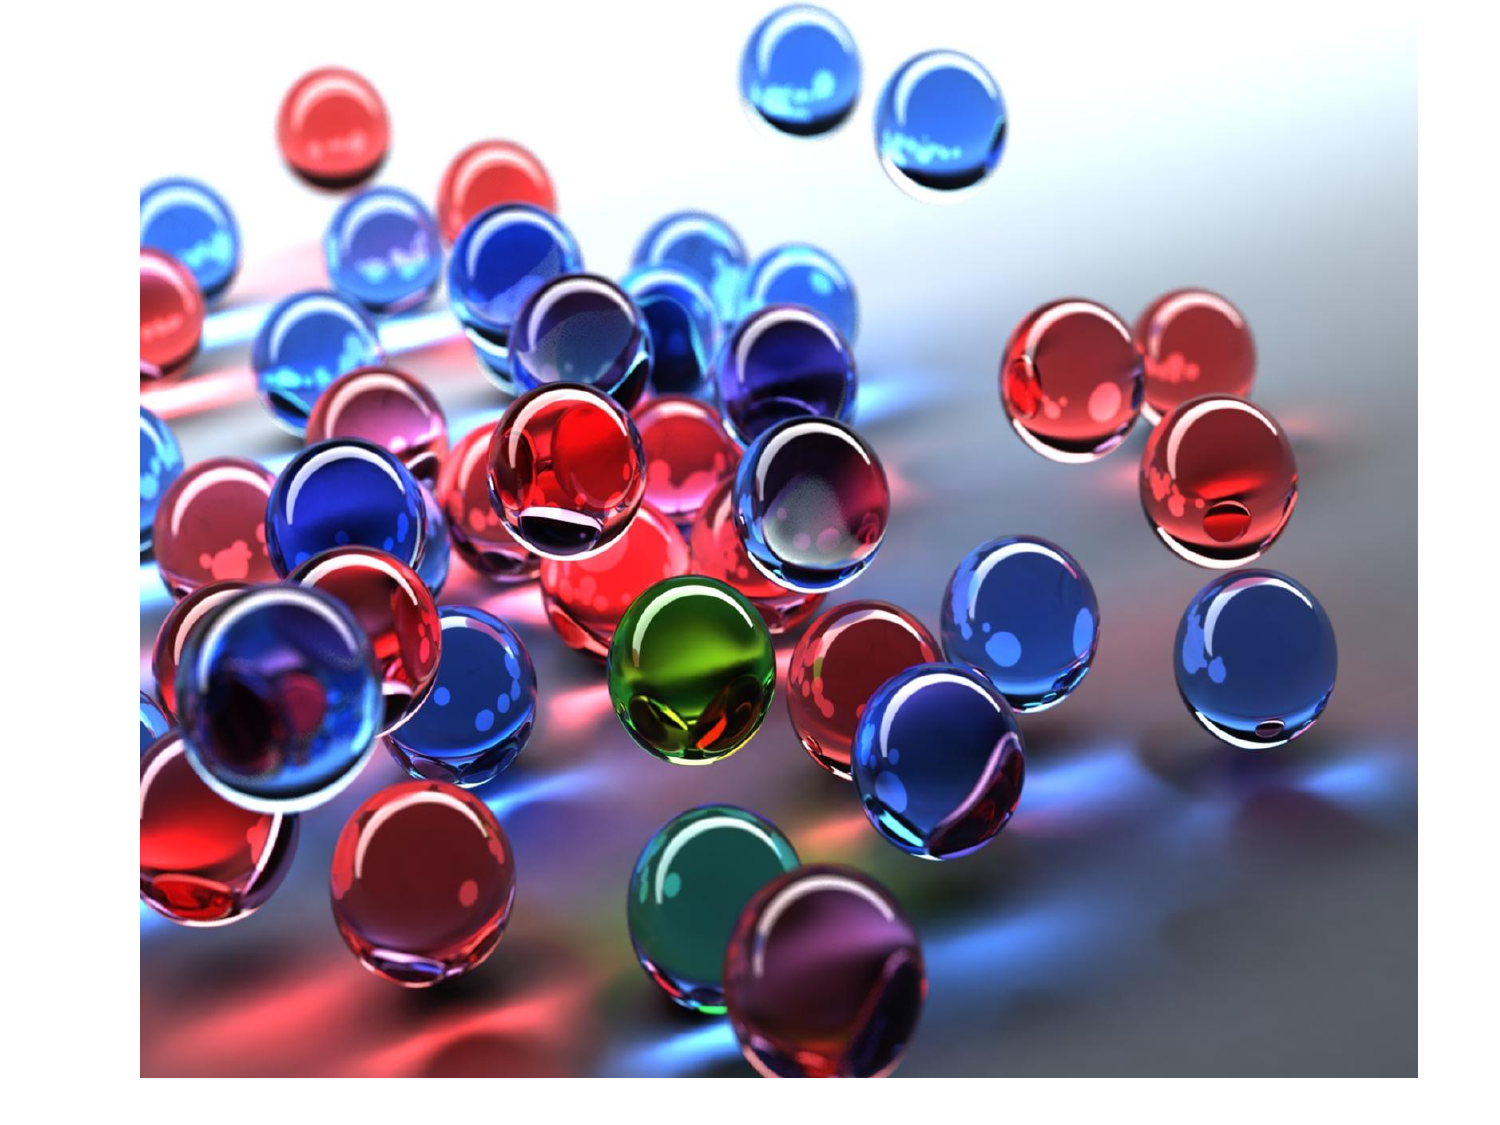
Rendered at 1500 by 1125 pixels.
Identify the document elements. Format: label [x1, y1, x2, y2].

list [140, 0, 1419, 1079]
